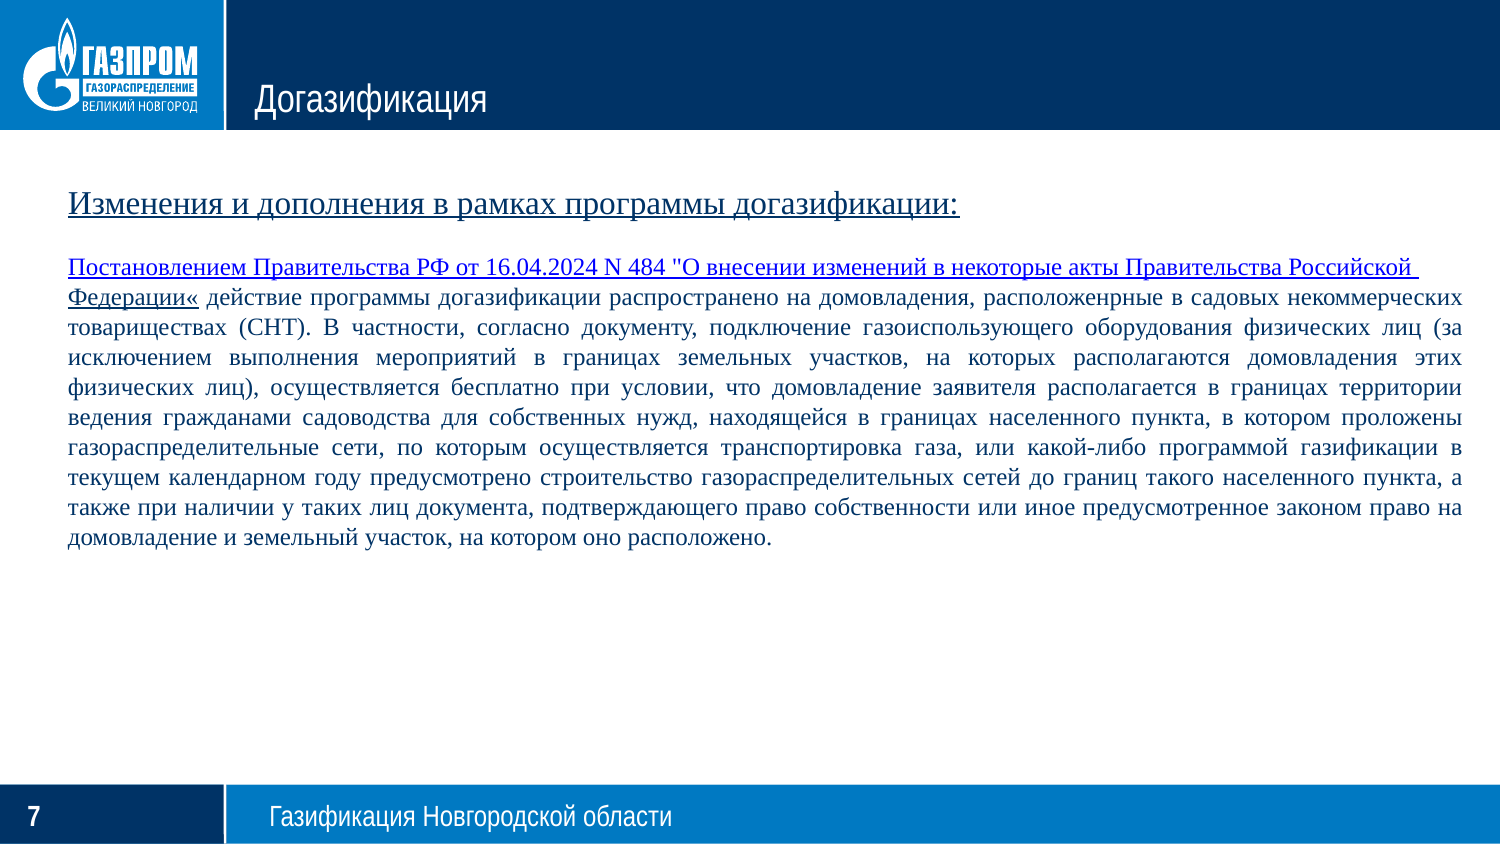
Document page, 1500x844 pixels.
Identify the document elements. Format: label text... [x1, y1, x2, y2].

title Догазификация [254, 12, 1456, 121]
list Газификация Новгородской области [254, 789, 1456, 841]
text_box Изменения и дополнения в рамках программы догазификации: Постановлением Правительства РФ от 16.04.2024 N 484 "О внесении изменений в некоторые акты Правительства Российской Федерации« действие программы догазификации распространено на домовладения, расположенрные в садовых некоммерческих товариществах (СНТ). В частности, согласно документу, подключение газоиспользующего оборудования физических лиц (за исключением выполнения мероприятий в границах земельных участков, на которых располагаются домовладения этих физических лиц), осуществляется бесплатно при условии, что домовладение заявителя располагается в границах территории ведения гражданами садоводства для собственных нужд, находящейся в границах населенного пункта, в котором проложены газораспределительные сети, по которым осуществляется транспортировка газа, или какой-либо программой газификации в текущем календарном году предусмотрено строительство газораспределительных сетей до границ такого населенного пункта, а также при наличии у таких лиц документа, подтверждающего право собственности или иное предусмотренное законом право на домовладение и земельный участок, на котором оно расположено. [53, 173, 1480, 558]
